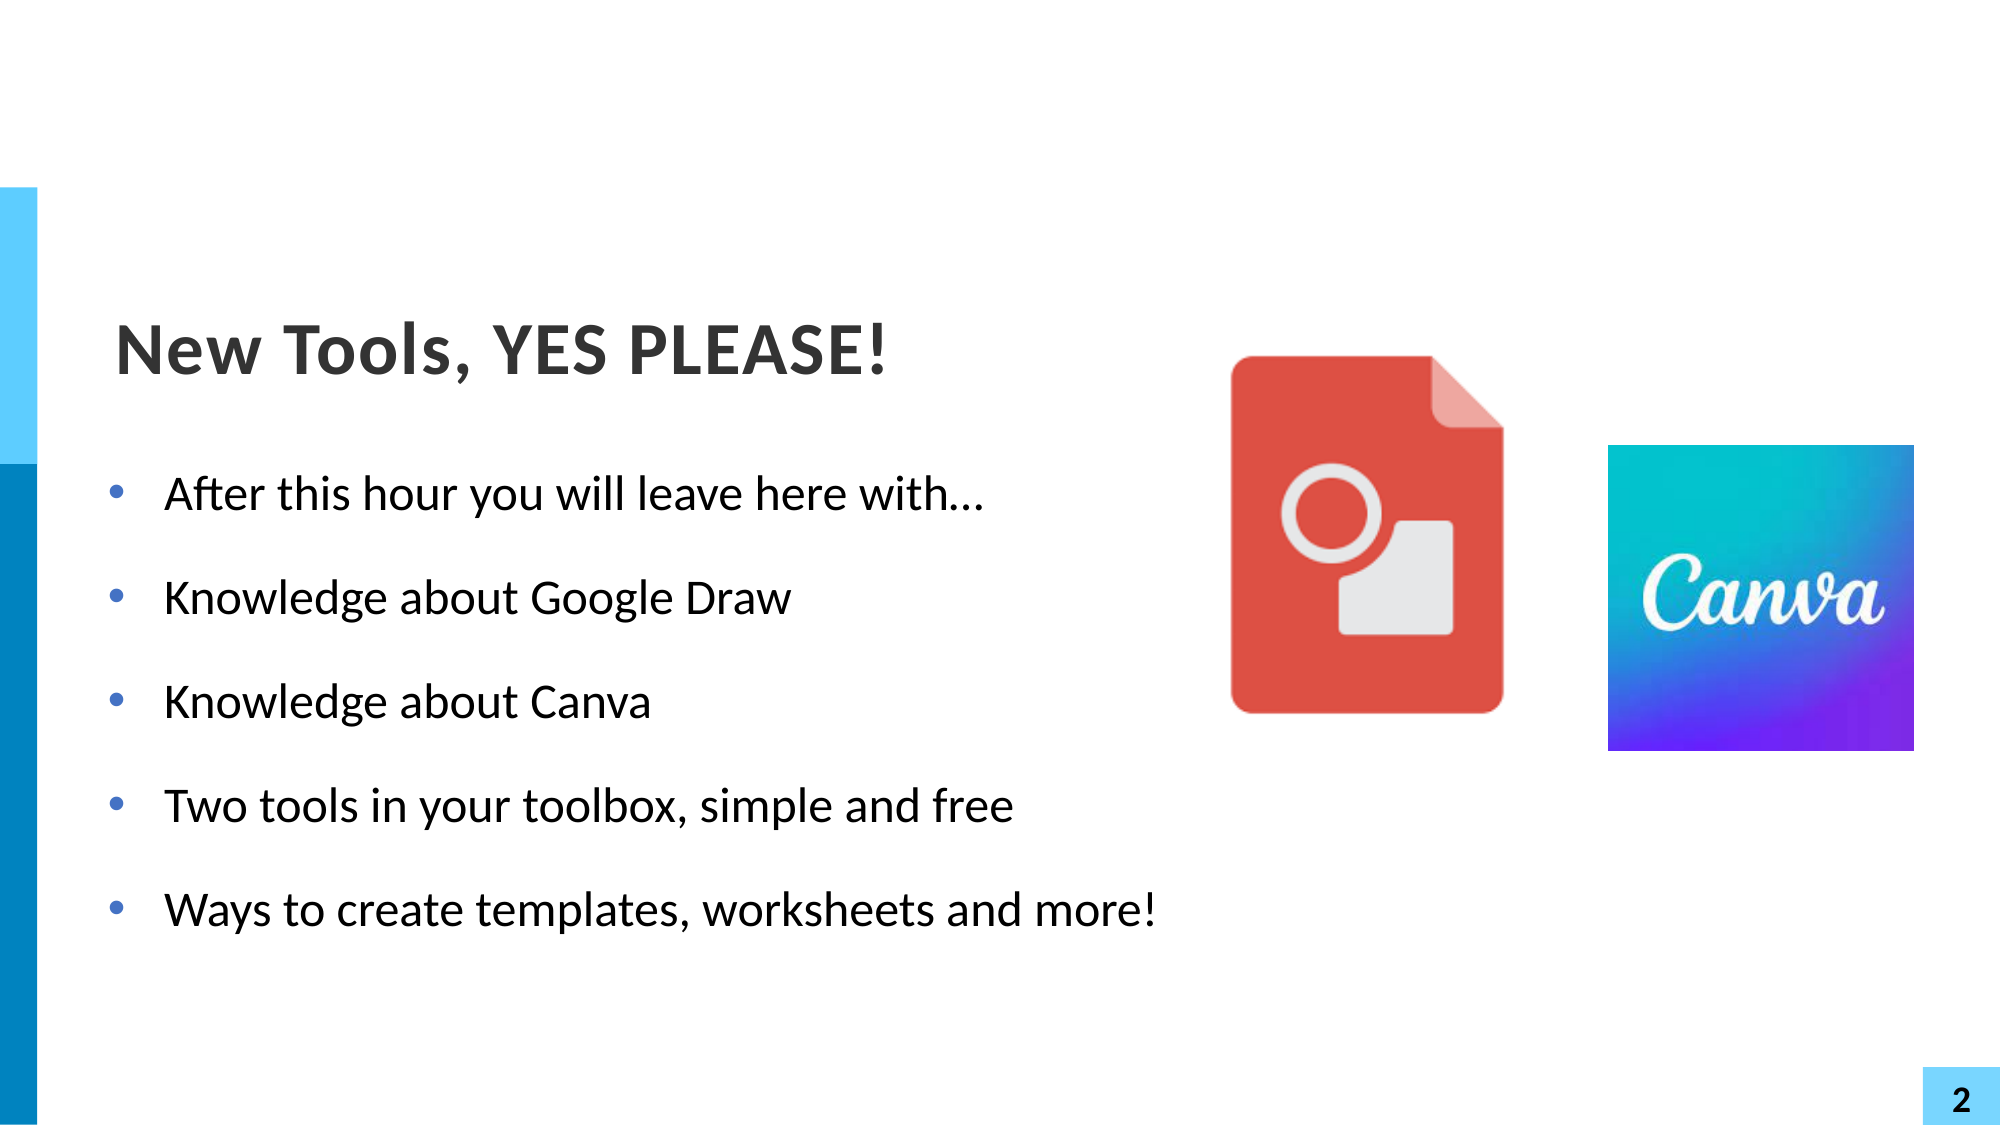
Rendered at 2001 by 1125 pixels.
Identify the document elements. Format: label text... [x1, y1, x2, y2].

picture [1608, 445, 1915, 752]
list After this hour you will leave here with… Knowledge about Google Draw Knowledge about Canva Two tools in your toolbox, simple and free Ways to create templates, worksheets and more! [100, 459, 1209, 970]
title New Tools, YES PLEASE! [100, 260, 1025, 446]
picture [1199, 352, 1530, 727]
